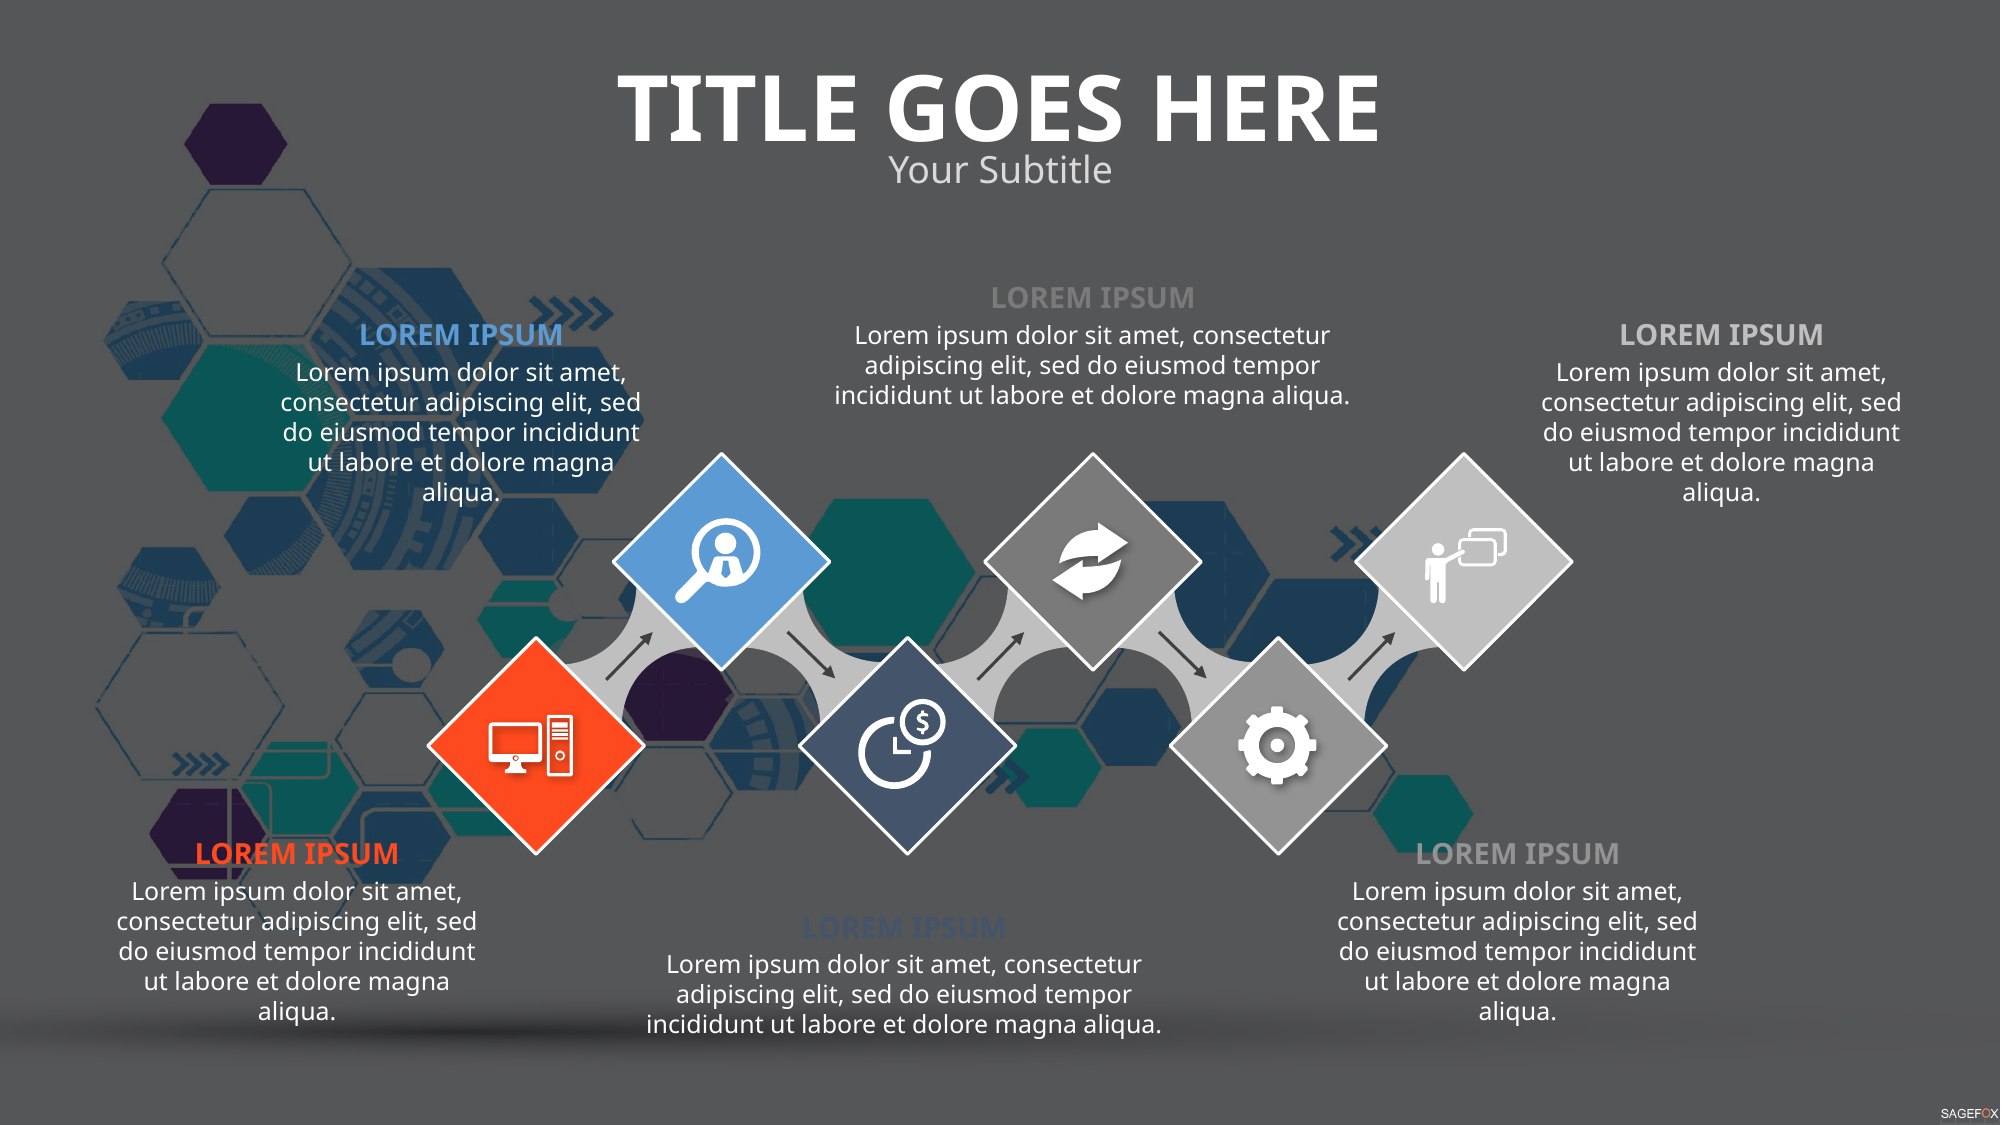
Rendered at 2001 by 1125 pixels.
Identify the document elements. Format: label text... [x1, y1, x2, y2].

text_box [1052, 559, 1122, 601]
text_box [957, 600, 1045, 712]
text_box LOREM IPSUM Lorem ipsum dolor sit amet, consectetur adipiscing elit, sed do eiusmod tempor incididunt ut labore et dolore magna aliqua. [261, 309, 662, 514]
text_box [585, 600, 673, 712]
picture [1940, 0, 2001, 1125]
text_box [488, 722, 543, 774]
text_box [1425, 528, 1507, 604]
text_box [858, 698, 946, 789]
text_box LOREM IPSUM Lorem ipsum dolor sit amet, consectetur adipiscing elit, sed do eiusmod tempor incididunt ut labore et dolore magna aliqua. [629, 901, 1180, 1047]
text_box LOREM IPSUM Lorem ipsum dolor sit amet, consectetur adipiscing elit, sed do eiusmod tempor incididunt ut labore et dolore magna aliqua. [1522, 309, 1922, 514]
text_box [546, 714, 573, 777]
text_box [673, 518, 764, 604]
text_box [1139, 599, 1227, 711]
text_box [1328, 600, 1416, 712]
text_box [799, 637, 1016, 855]
text_box [1355, 453, 1573, 671]
text_box [1059, 522, 1129, 564]
text_box LOREM IPSUM Lorem ipsum dolor sit amet, consectetur adipiscing elit, sed do eiusmod tempor incididunt ut labore et dolore magna aliqua. [817, 272, 1369, 417]
text_box LOREM IPSUM Lorem ipsum dolor sit amet, consectetur adipiscing elit, sed do eiusmod tempor incididunt ut labore et dolore magna aliqua. [97, 828, 497, 1033]
text_box LOREM IPSUM Lorem ipsum dolor sit amet, consectetur adipiscing elit, sed do eiusmod tempor incididunt ut labore et dolore magna aliqua. [1318, 828, 1718, 1033]
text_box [767, 599, 855, 711]
text_box [984, 453, 1202, 671]
text_box [613, 453, 830, 671]
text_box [548, 42, 1452, 199]
text_box [427, 637, 645, 855]
text_box [1238, 706, 1317, 785]
text_box [1170, 637, 1387, 855]
